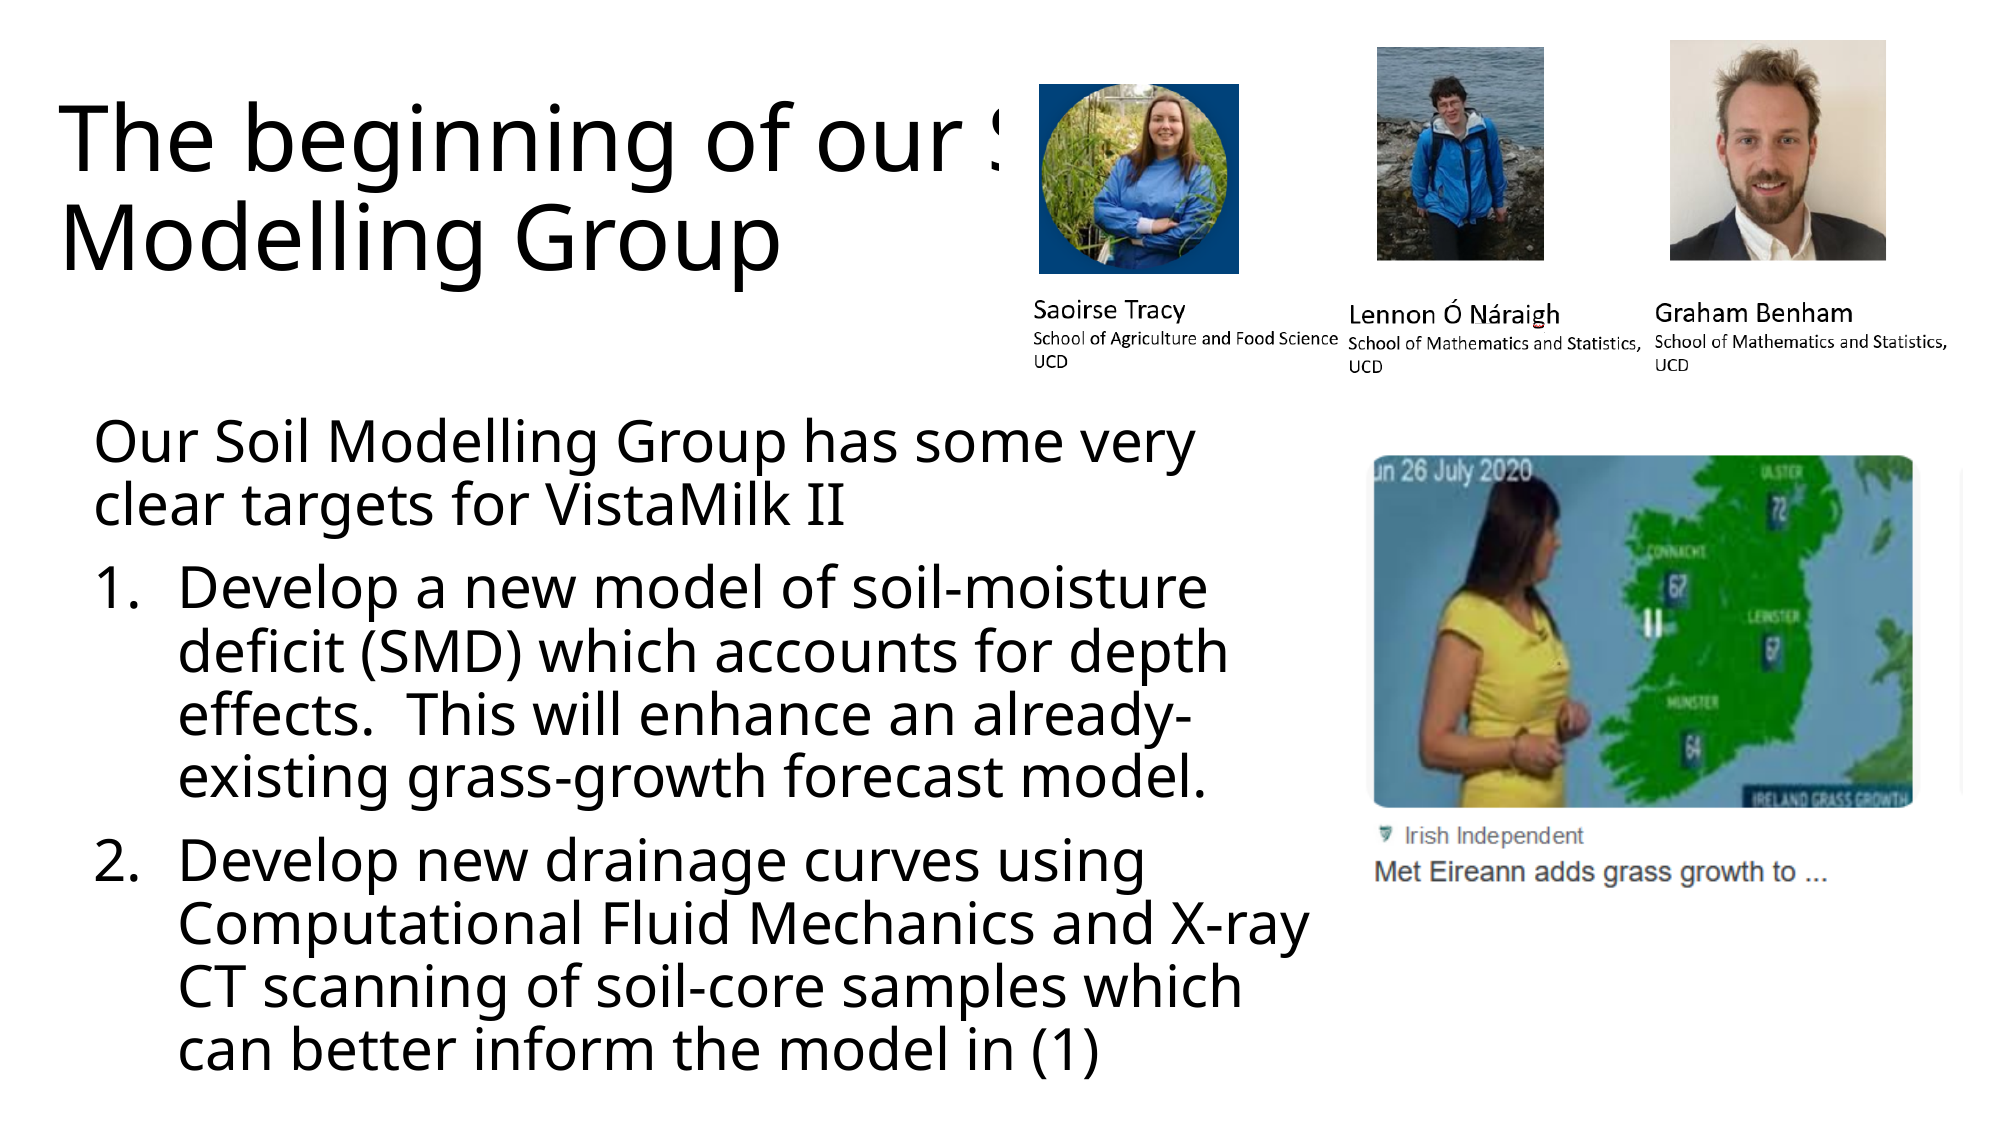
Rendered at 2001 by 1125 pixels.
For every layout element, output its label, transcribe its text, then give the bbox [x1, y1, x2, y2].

list Our Soil Modelling Group has some very clear targets for VistaMilk II Develop a new model of soil-moisture deficit (SMD) which accounts for depth effects. This will enhance an already-existing grass-growth forecast model. Develop new drainage curves using Computational Fluid Mechanics and X-ray CT scanning of soil-core samples which can better inform the model in (1) [78, 404, 1343, 1125]
picture [999, 0, 2000, 414]
title The beginning of our Soil Modelling Group [43, 82, 999, 301]
picture [1353, 440, 1963, 903]
